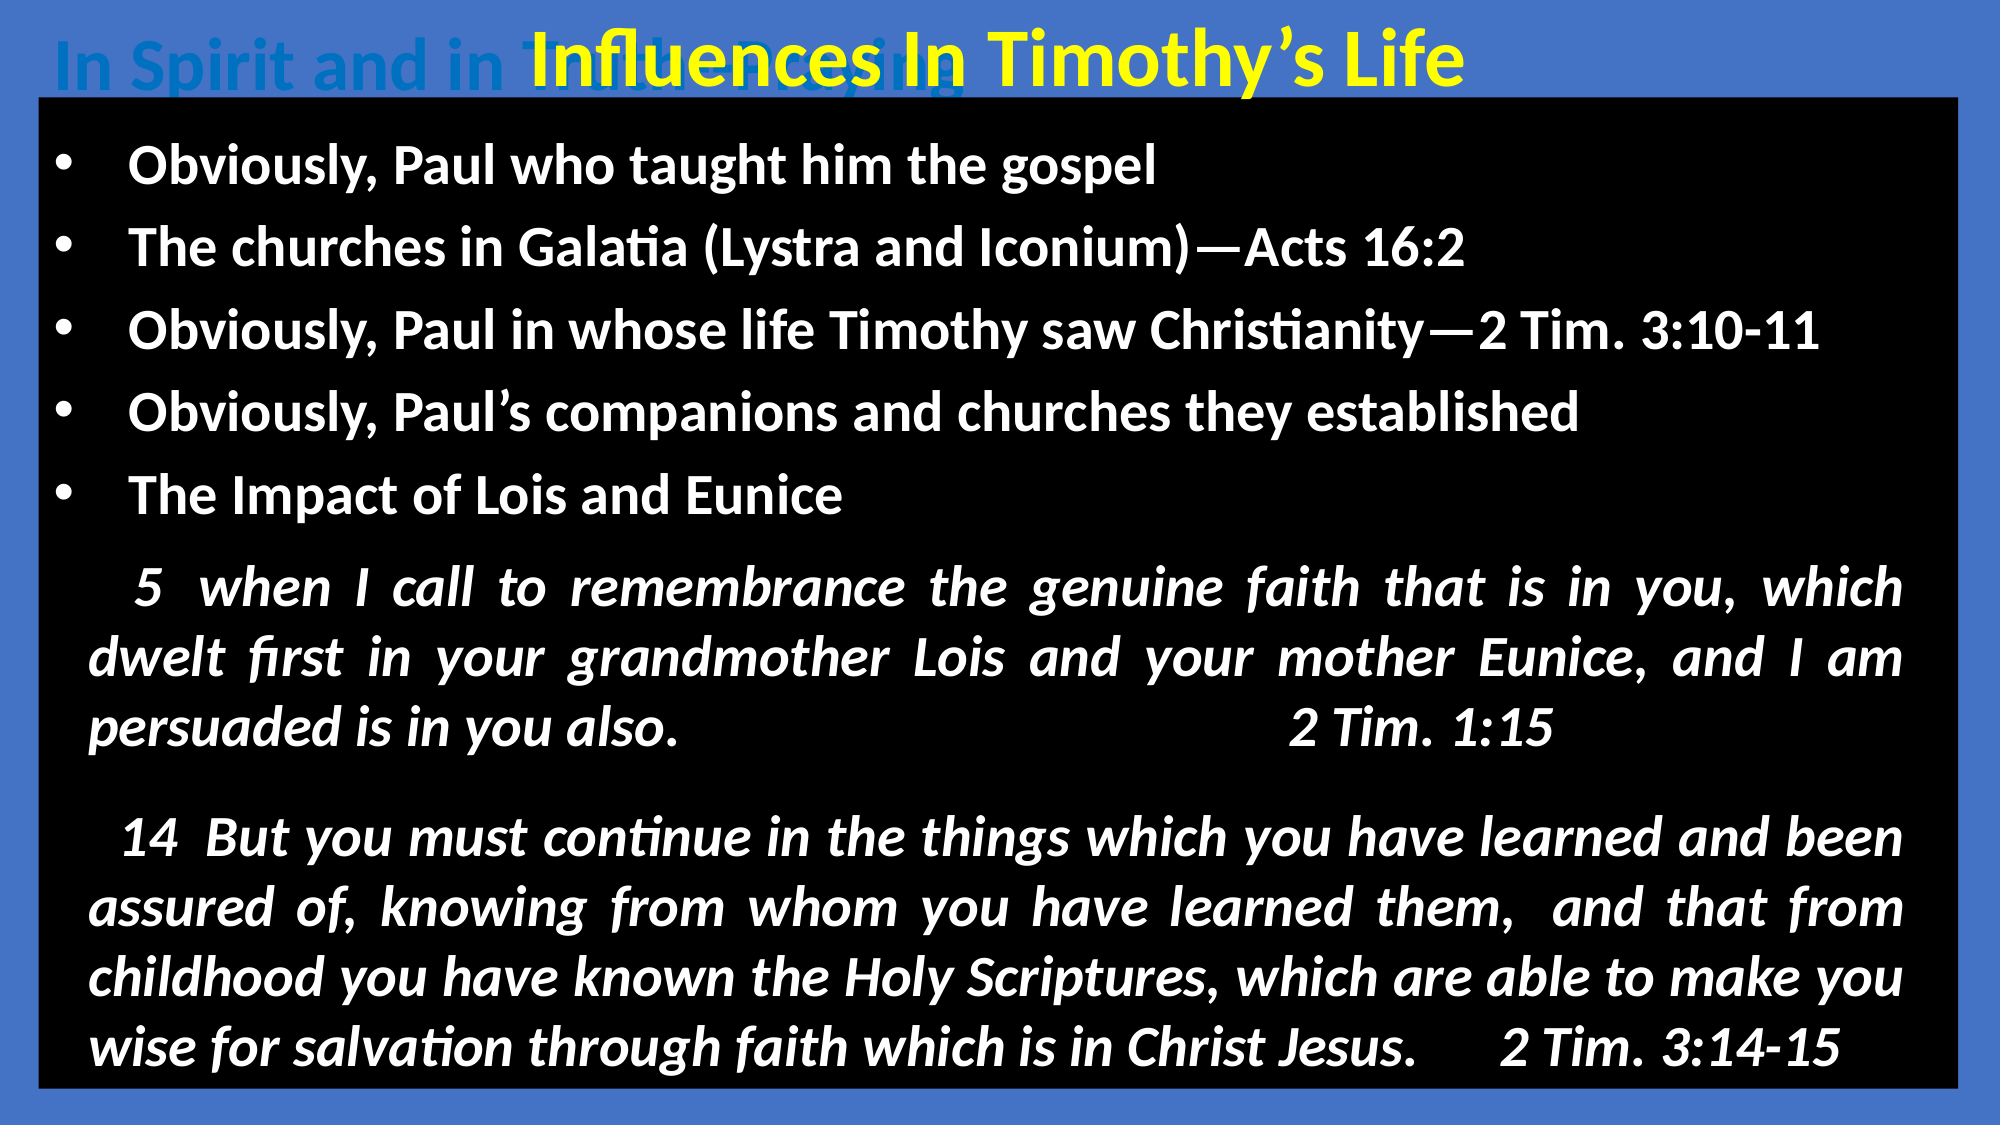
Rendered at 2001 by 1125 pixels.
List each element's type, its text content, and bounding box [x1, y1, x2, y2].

text_box 5 when I call to remembrance the genuine faith that is in you, which dwelt first in your grandmother Lois and your mother Eunice, and I am persuaded is in you also. 2 Tim. 1:15 14 But you must continue in the things which you have learned and been assured of, knowing from whom you have learned them, and that from childhood you have known the Holy Scriptures, which are able to make you wise for salvation through faith which is in Christ Jesus. 2 Tim. 3:14-15 [73, 540, 1921, 1086]
text_box [38, 111, 1959, 1089]
text_box Influences In Timothy’s Life [38, 0, 1959, 111]
text_box Obviously, Paul who taught him the gospel The churches in Galatia (Lystra and Iconium)—Acts 16:2 Obviously, Paul in whose life Timothy saw Christianity—2 Tim. 3:10-11 Obviously, Paul’s companions and churches they established The Impact of Lois and Eunice [38, 118, 1925, 699]
